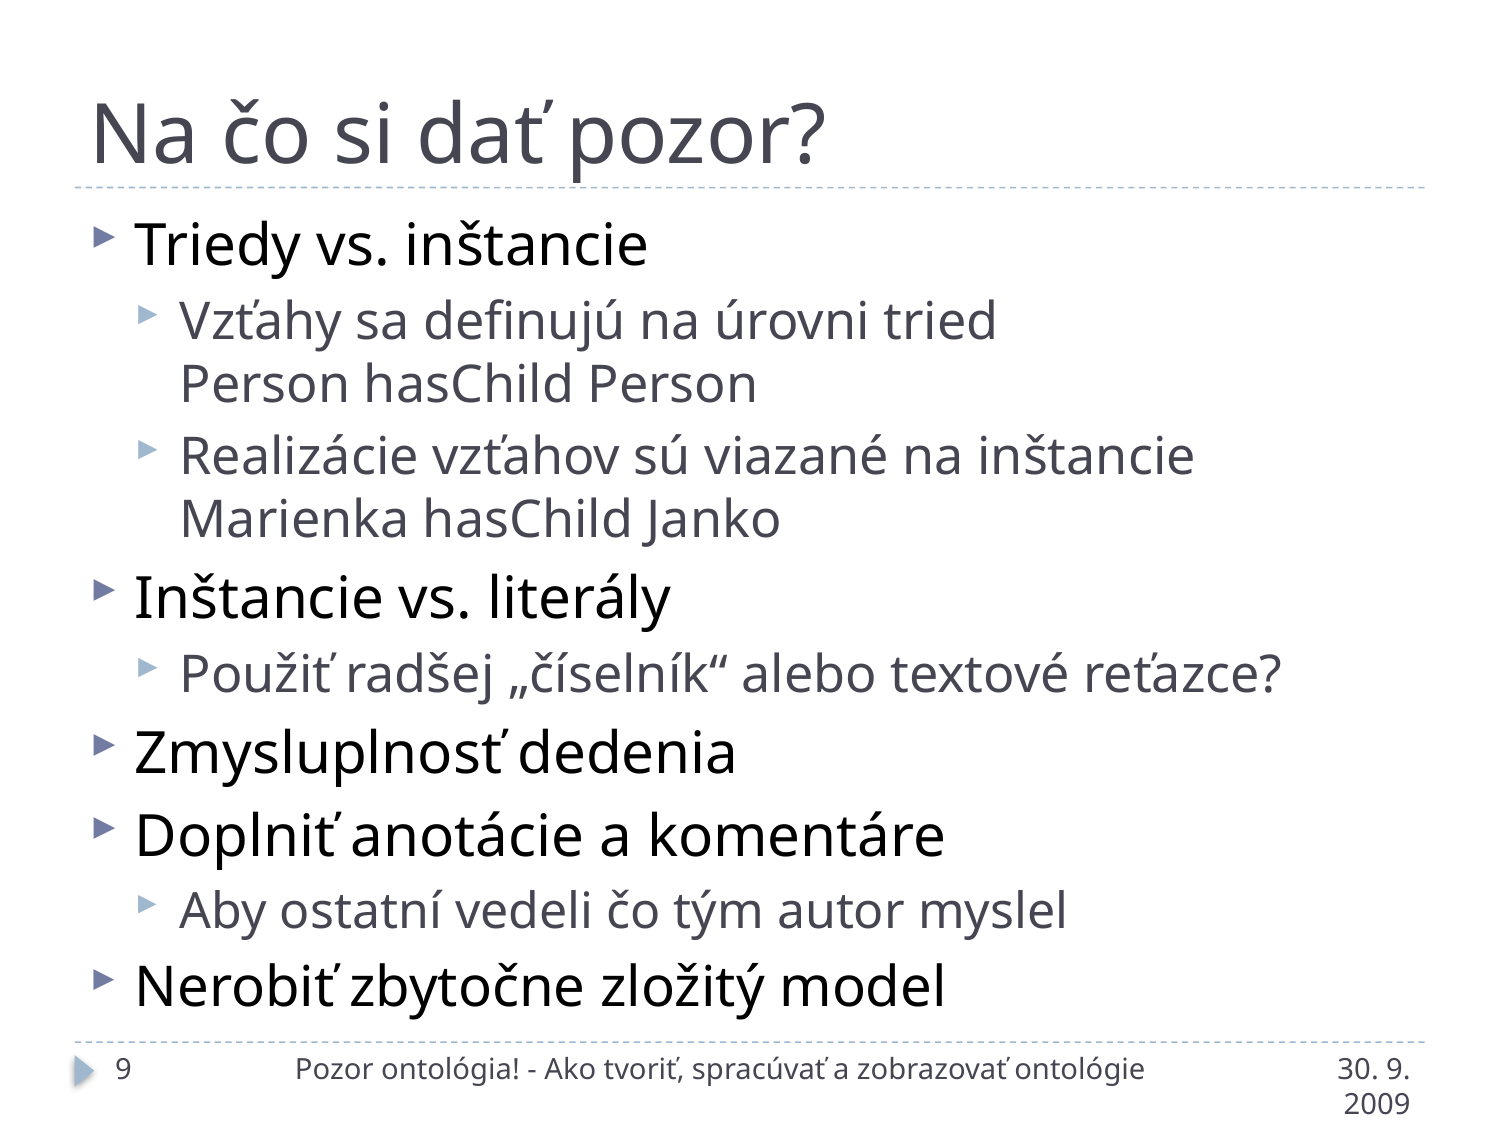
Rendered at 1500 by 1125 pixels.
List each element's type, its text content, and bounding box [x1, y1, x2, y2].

list Triedy vs. inštancie Vzťahy sa definujú na úrovni tried Person hasChild Person Realizácie vzťahov sú viazané na inštancie Marienka hasChild Janko Inštancie vs. literály Použiť radšej „číselník“ alebo textové reťazce? Zmysluplnosť dedenia Doplniť anotácie a komentáre Aby ostatní vedeli čo tým autor myslel Nerobiť zbytočne zložitý model [75, 200, 1425, 1043]
slide_number 30. 9. 2009 [1253, 1042, 1426, 1103]
slide_number 9 [100, 1043, 188, 1103]
footer Pozor ontológia! - Ako tvoriť, spracúvať a zobrazovať ontológie [222, 1043, 1219, 1103]
title Na čo si dať pozor? [75, 24, 1425, 188]
